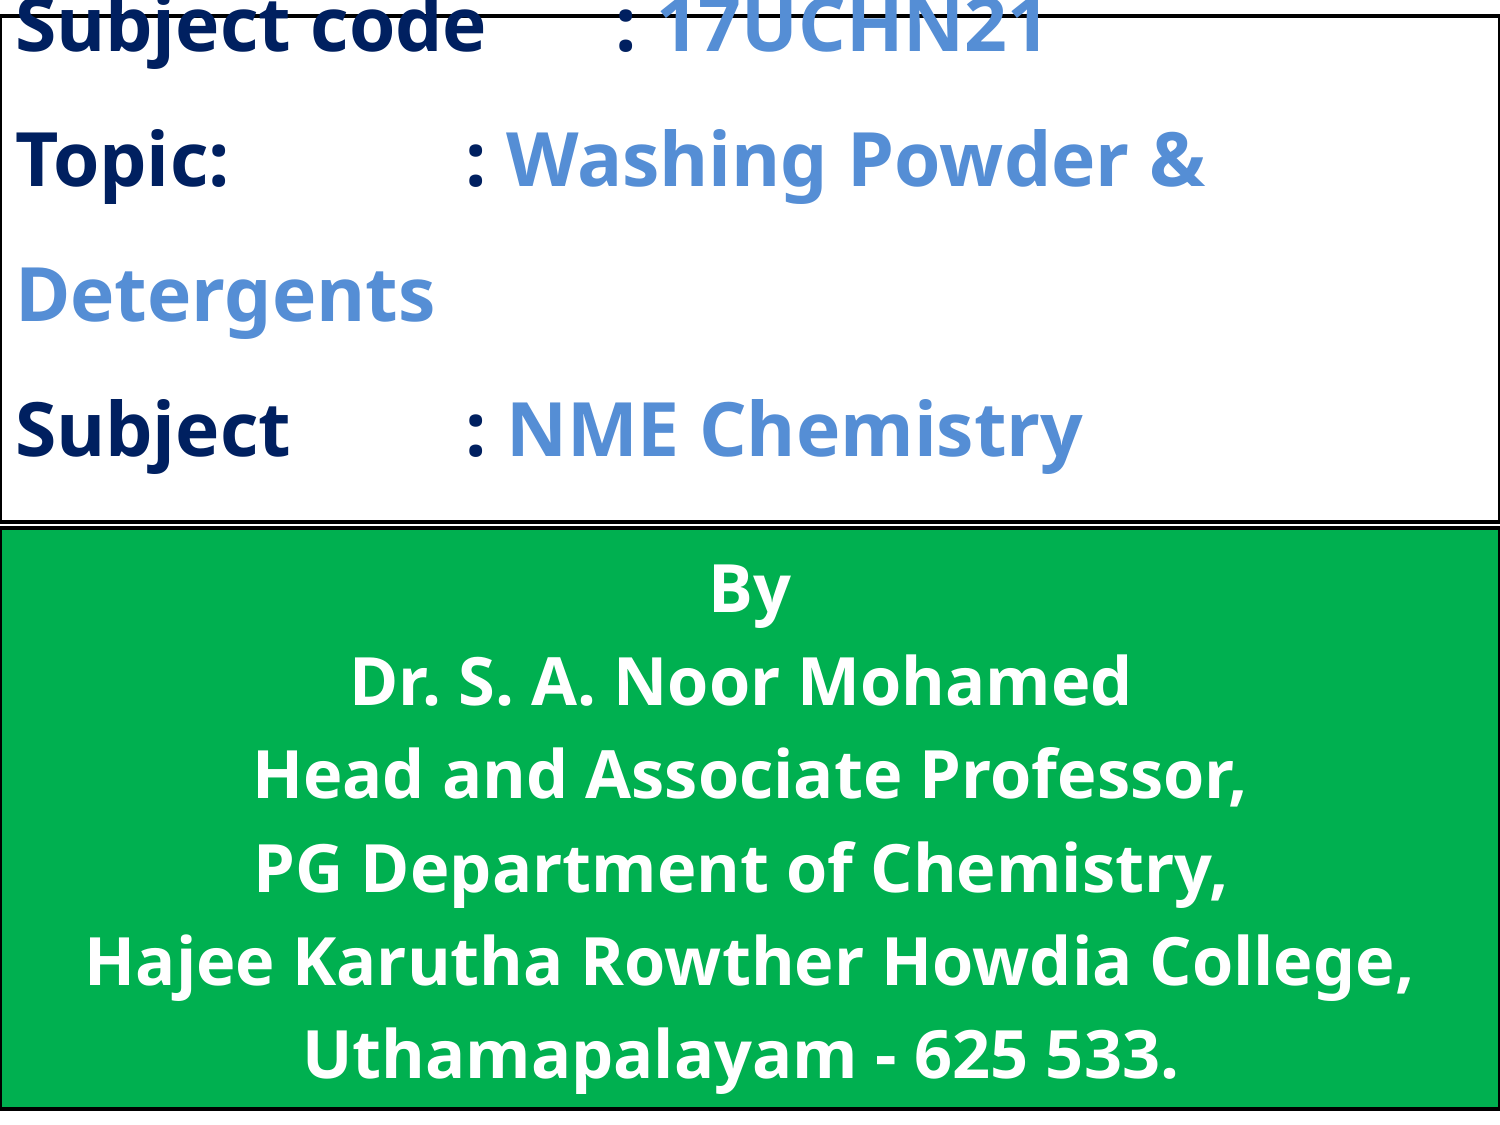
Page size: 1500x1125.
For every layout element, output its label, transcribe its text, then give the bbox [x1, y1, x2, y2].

subtitle By Dr. S. A. Noor Mohamed Head and Associate Professor, PG Department of Chemistry, Hajee Karutha Rowther Howdia College, Uthamapalayam - 625 533. [0, 526, 1500, 1111]
title Subject code : 17UCHN21 Topic: : Washing Powder & Detergents Subject : NME Chemistry [0, 14, 1500, 524]
